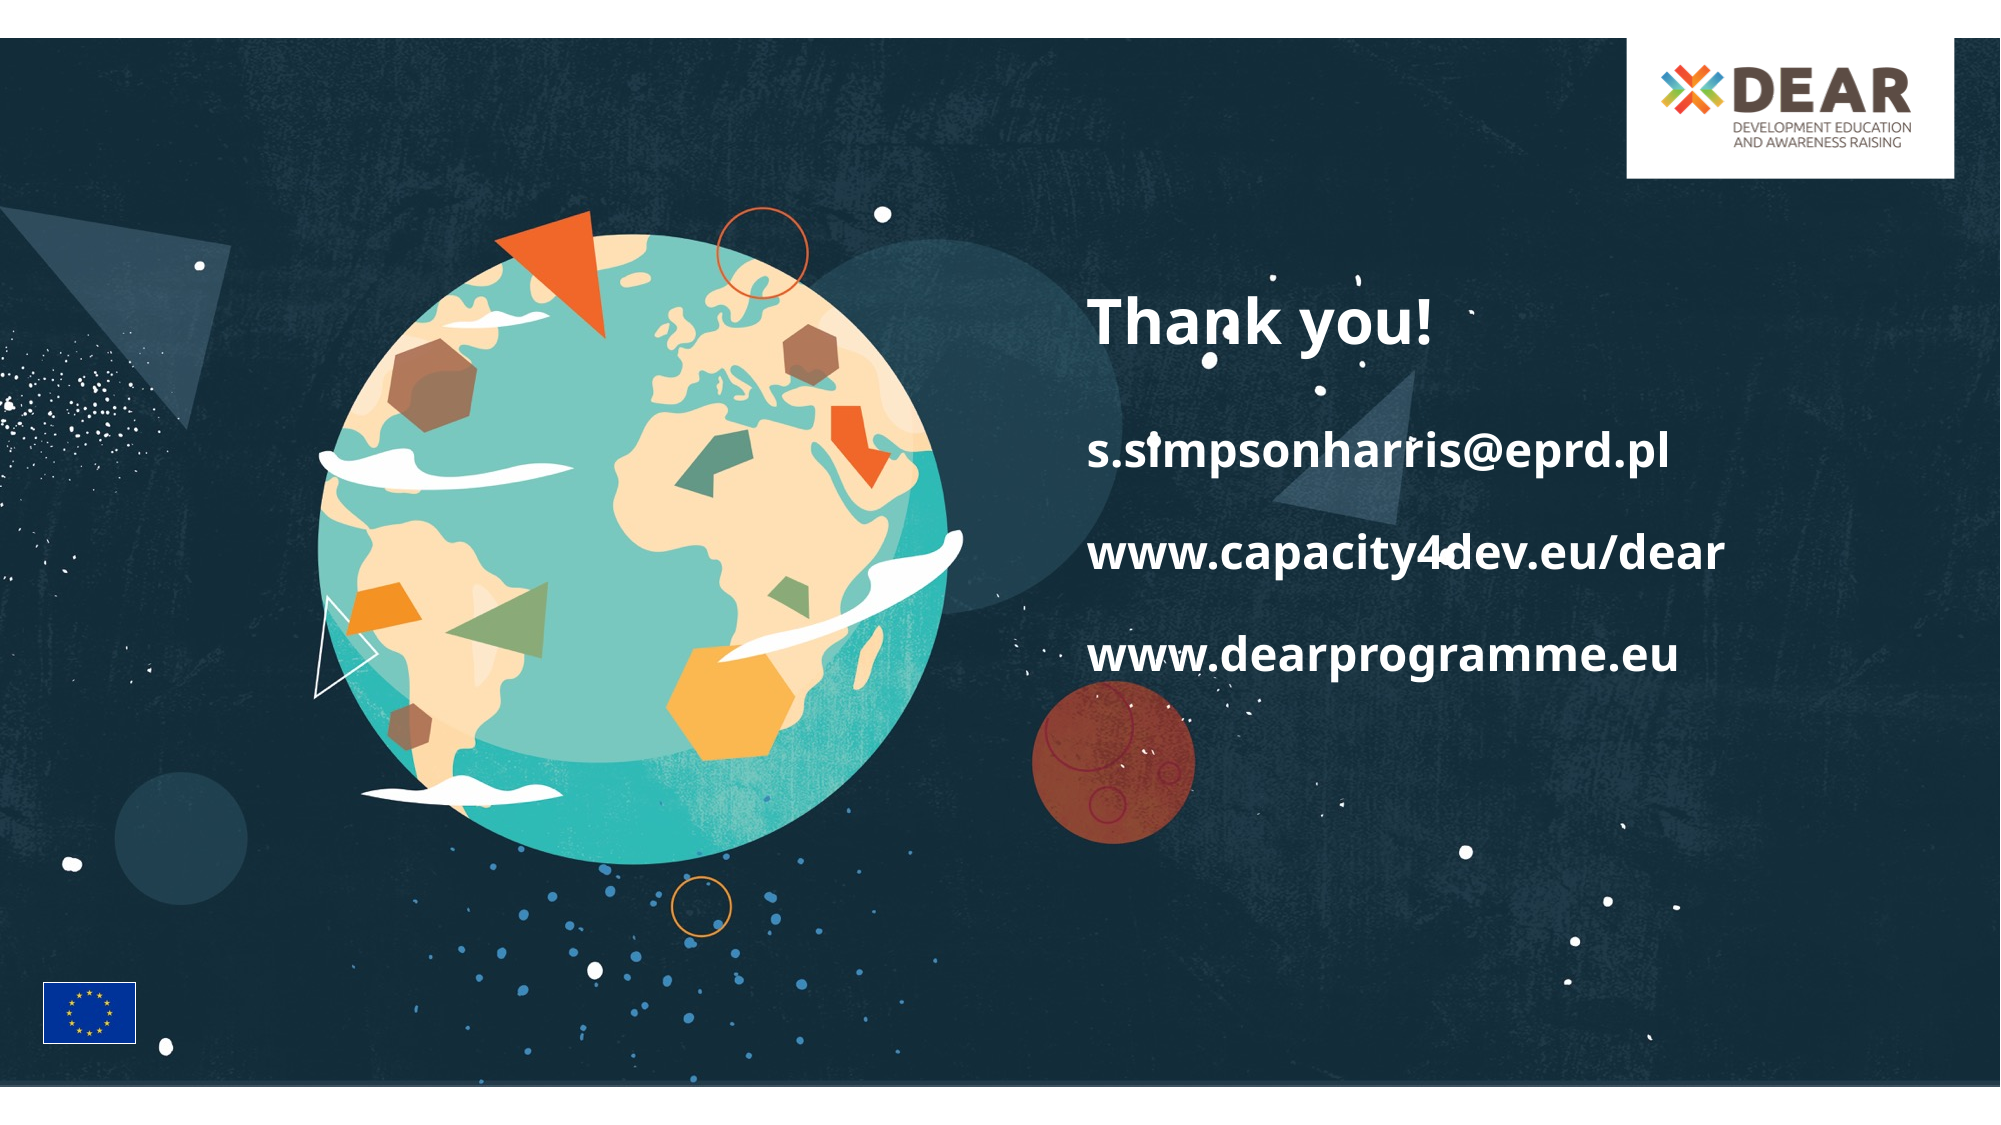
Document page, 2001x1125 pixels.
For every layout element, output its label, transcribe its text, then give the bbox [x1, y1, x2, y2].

picture [1641, 50, 1930, 162]
title Thank you! s.simpsonharris@eprd.pl www.capacity4dev.eu/dear www.dearprogramme.eu [1071, 280, 2000, 749]
picture [0, 38, 2000, 1087]
